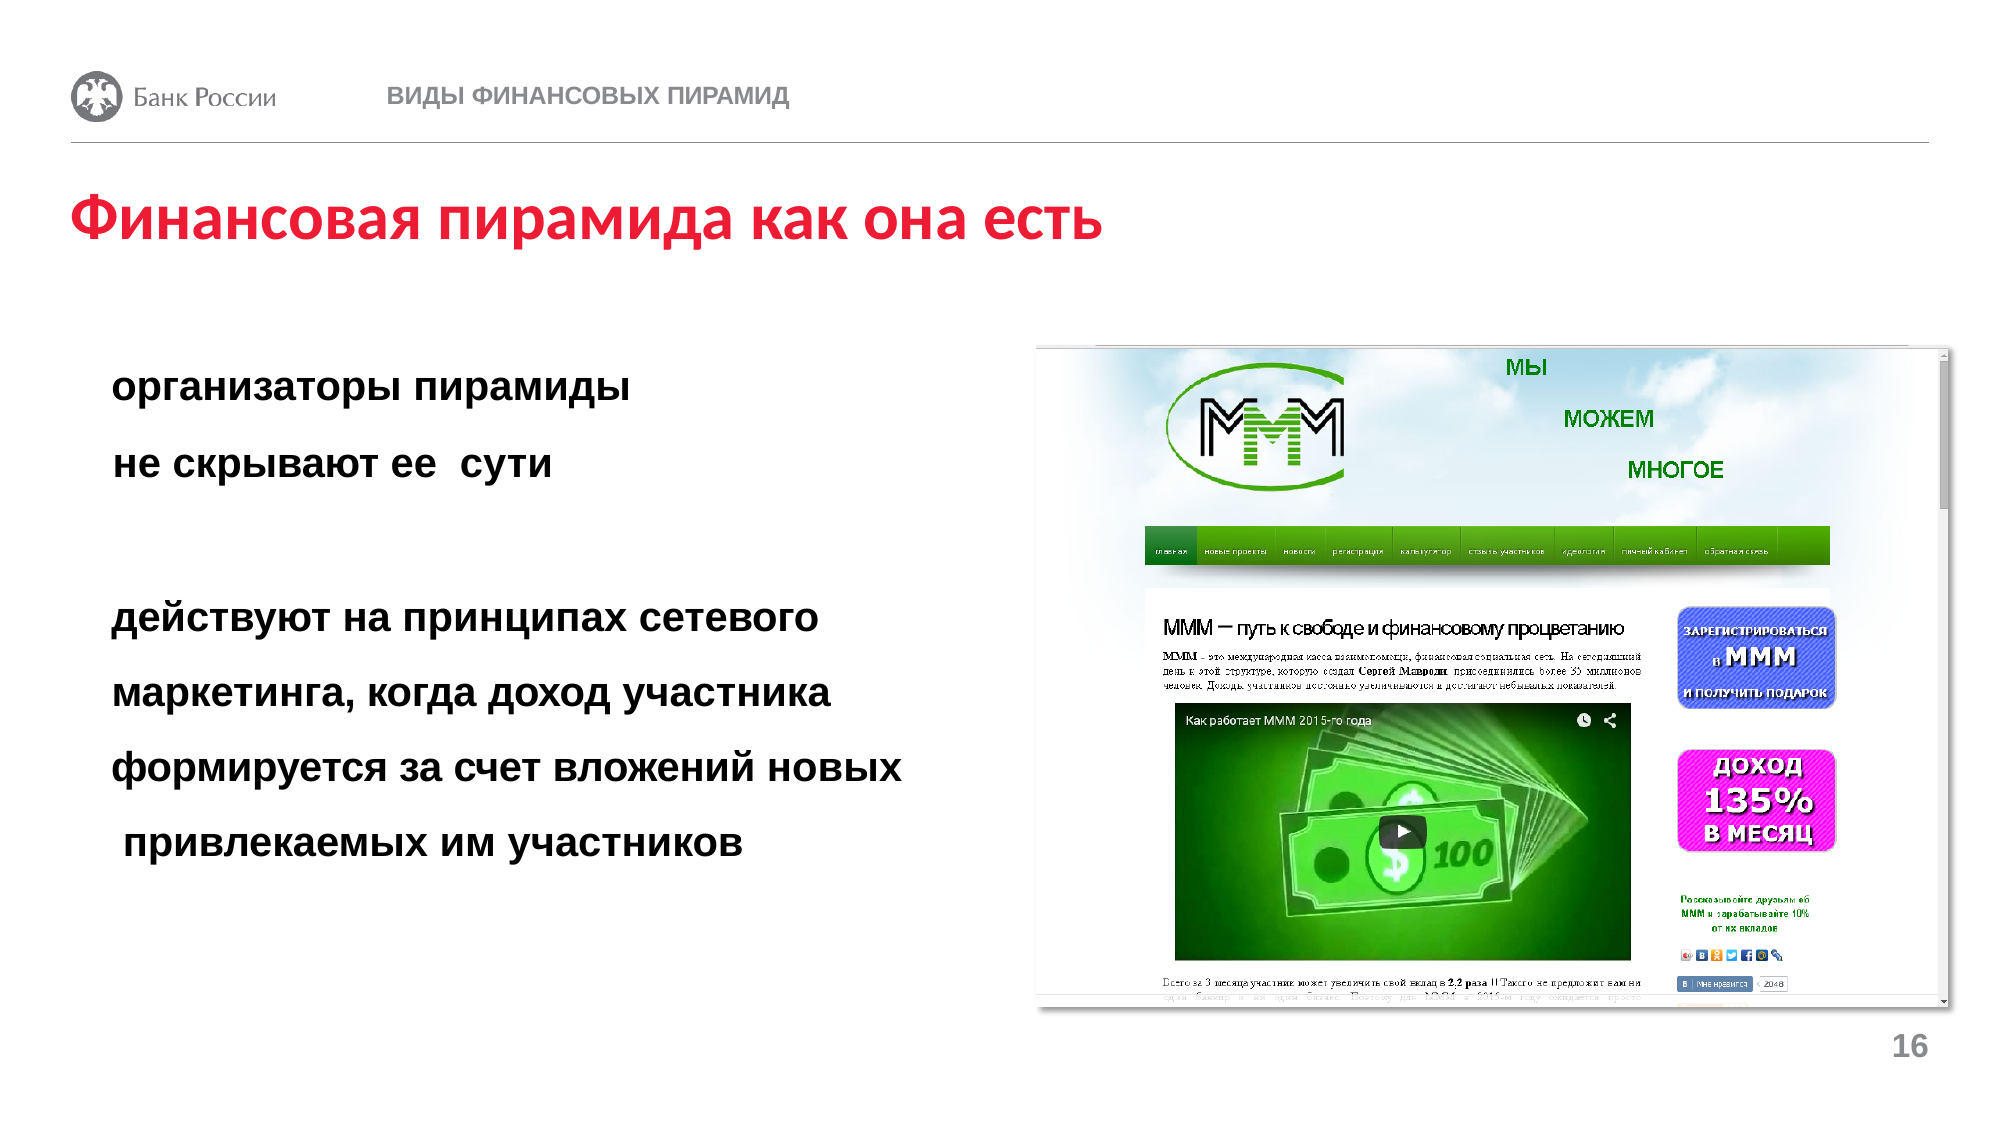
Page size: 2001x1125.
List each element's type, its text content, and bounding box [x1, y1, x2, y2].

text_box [1031, 340, 1961, 1020]
slide_number 16 [1806, 1020, 1929, 1072]
picture [71, 71, 275, 122]
text_box организаторы пирамиды не скрывают ее сути действуют на принципах сетевого маркетинга, когда доход участника формируется за счет вложений новых привлекаемых им участников [53, 332, 973, 865]
text_box ВИДЫ ФИНАНСОВЫХ ПИРАМИД [384, 77, 865, 110]
title Финансовая пирамида как она есть [68, 171, 1252, 362]
